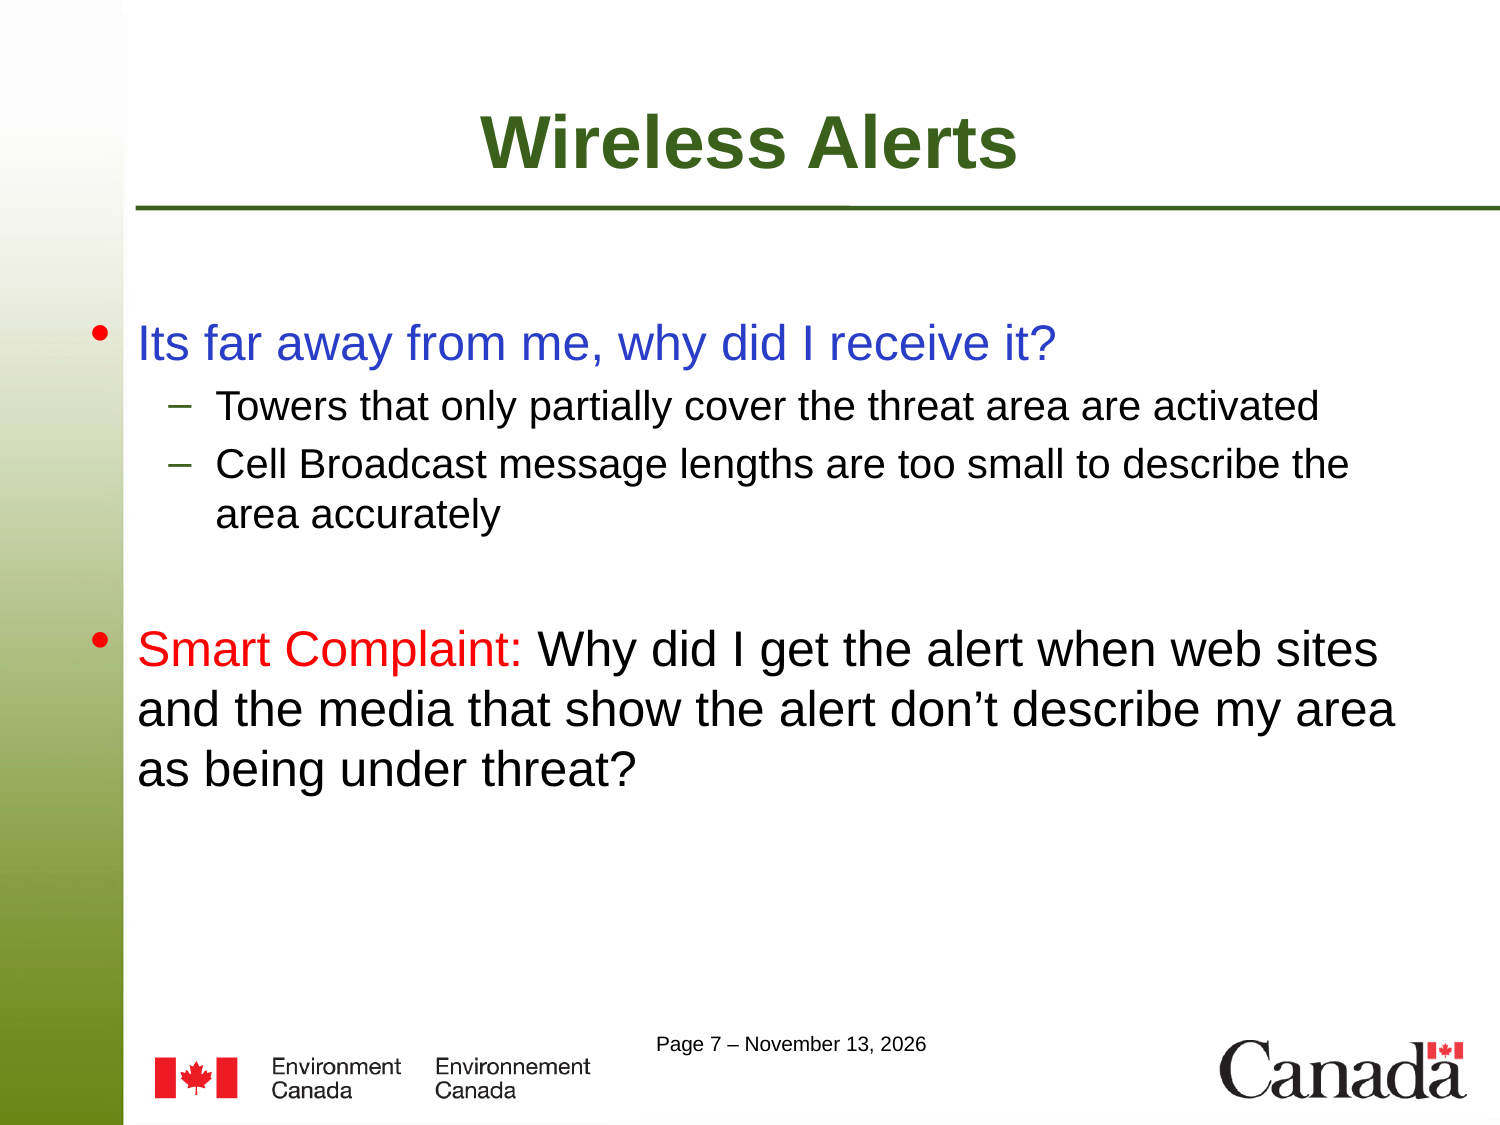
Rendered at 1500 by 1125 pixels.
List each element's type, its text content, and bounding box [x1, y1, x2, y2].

title Wireless Alerts [75, 45, 1425, 232]
list Its far away from me, why did I receive it? Towers that only partially cover the threat area are activated Cell Broadcast message lengths are too small to describe the area accurately Smart Complaint: Why did I get the alert when web sites and the media that show the alert don’t describe my area as being under threat? [75, 232, 1425, 1005]
picture [0, 0, 1500, 1125]
